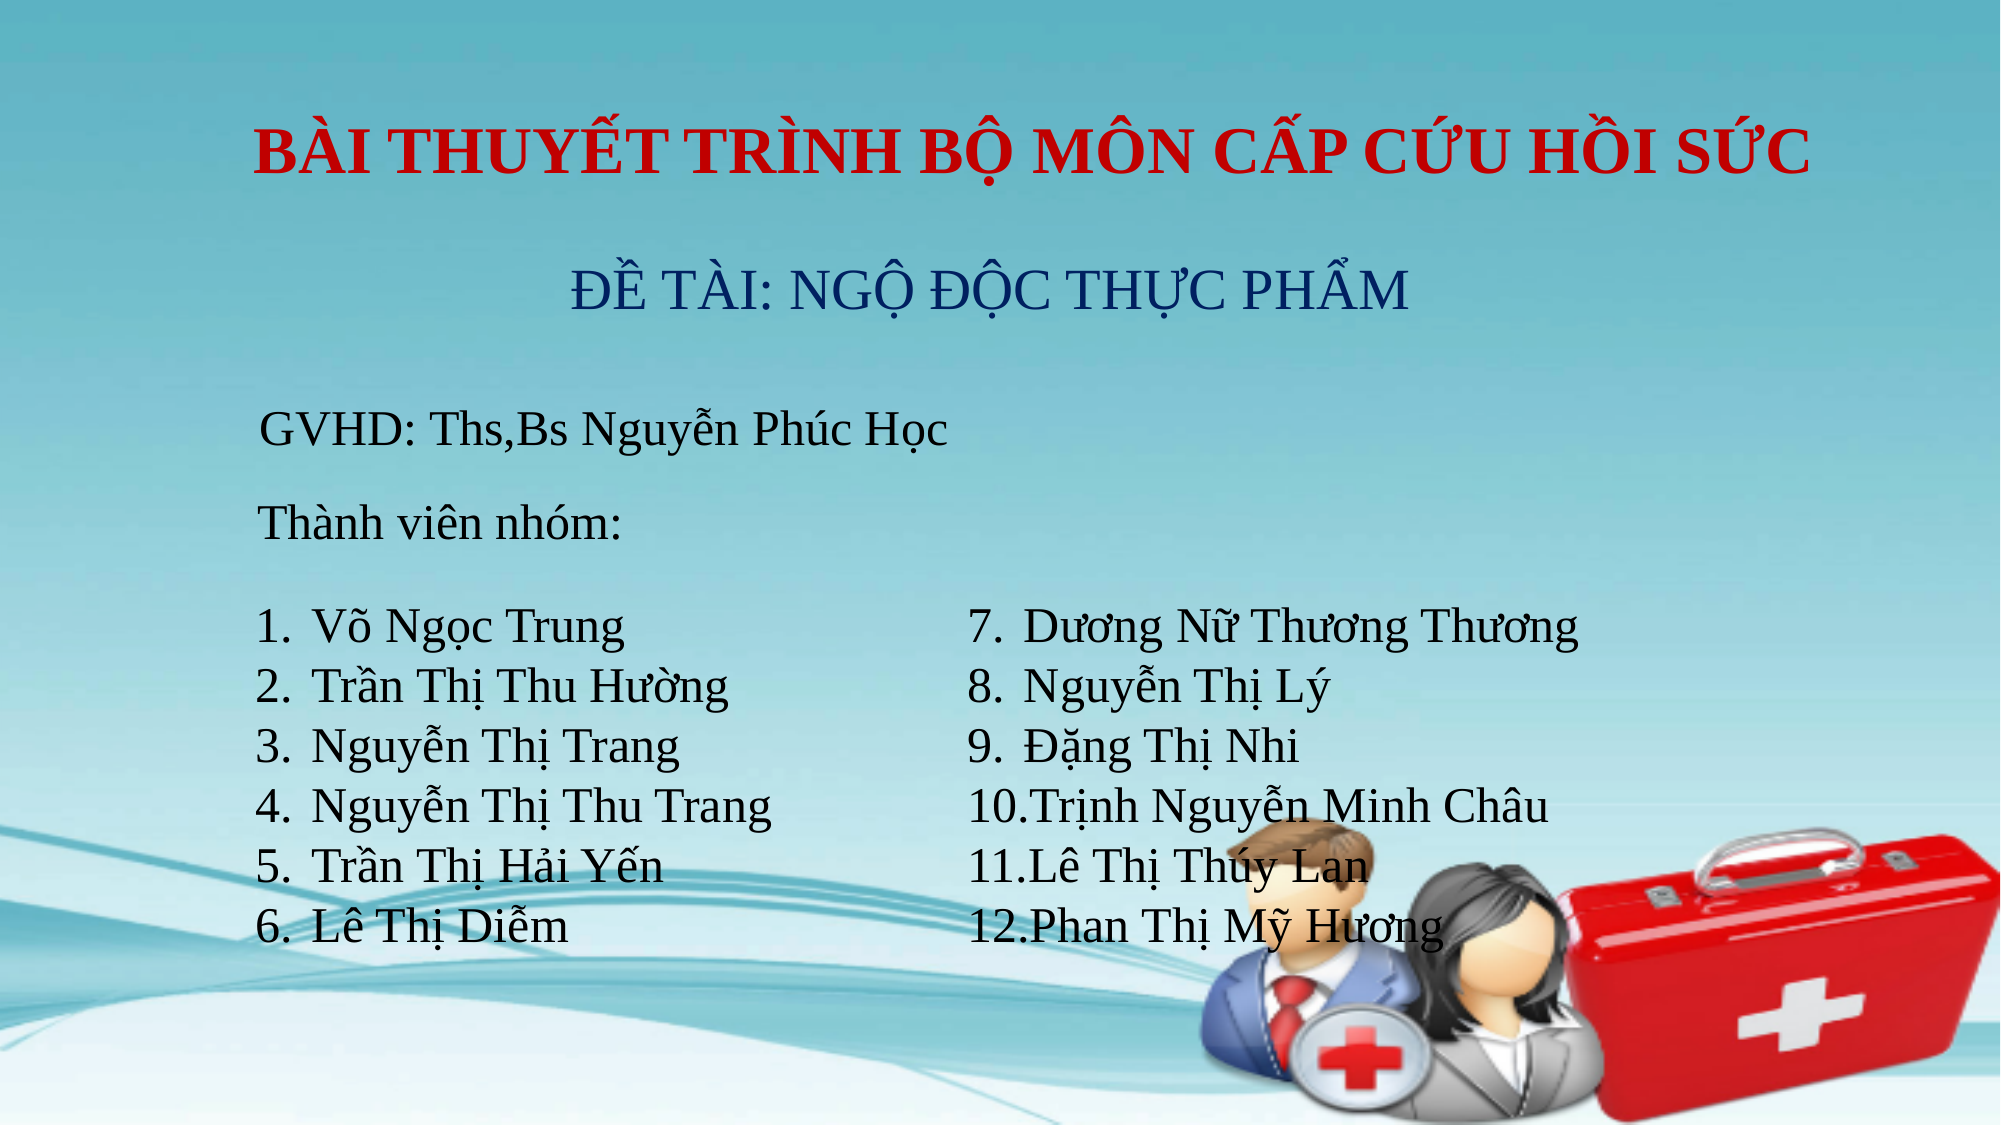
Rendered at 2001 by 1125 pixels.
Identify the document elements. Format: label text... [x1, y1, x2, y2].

text_box ĐỀ TÀI: NGỘ ĐỘC THỰC PHẨM [555, 243, 1426, 329]
text_box GVHD: Ths,Bs Nguyễn Phúc Học [244, 387, 964, 463]
picture [0, 0, 2001, 1125]
text_box Thành viên nhóm: [242, 482, 640, 557]
text_box Võ Ngọc Trung Trần Thị Thu Hường Nguyễn Thị Trang Nguyễn Thị Thu Trang Trần Thị Hải Yến Lê Thị Diễm Dương Nữ Thương Thương Nguyễn Thị Lý Đặng Thị Nhi Trịnh Nguyễn Minh Châu Lê Thị Thúy Lan Phan Thị Mỹ Hương [240, 585, 1695, 1072]
text_box BÀI THUYẾT TRÌNH BỘ MÔN CẤP CỨU HỒI SỨC [239, 99, 1831, 195]
